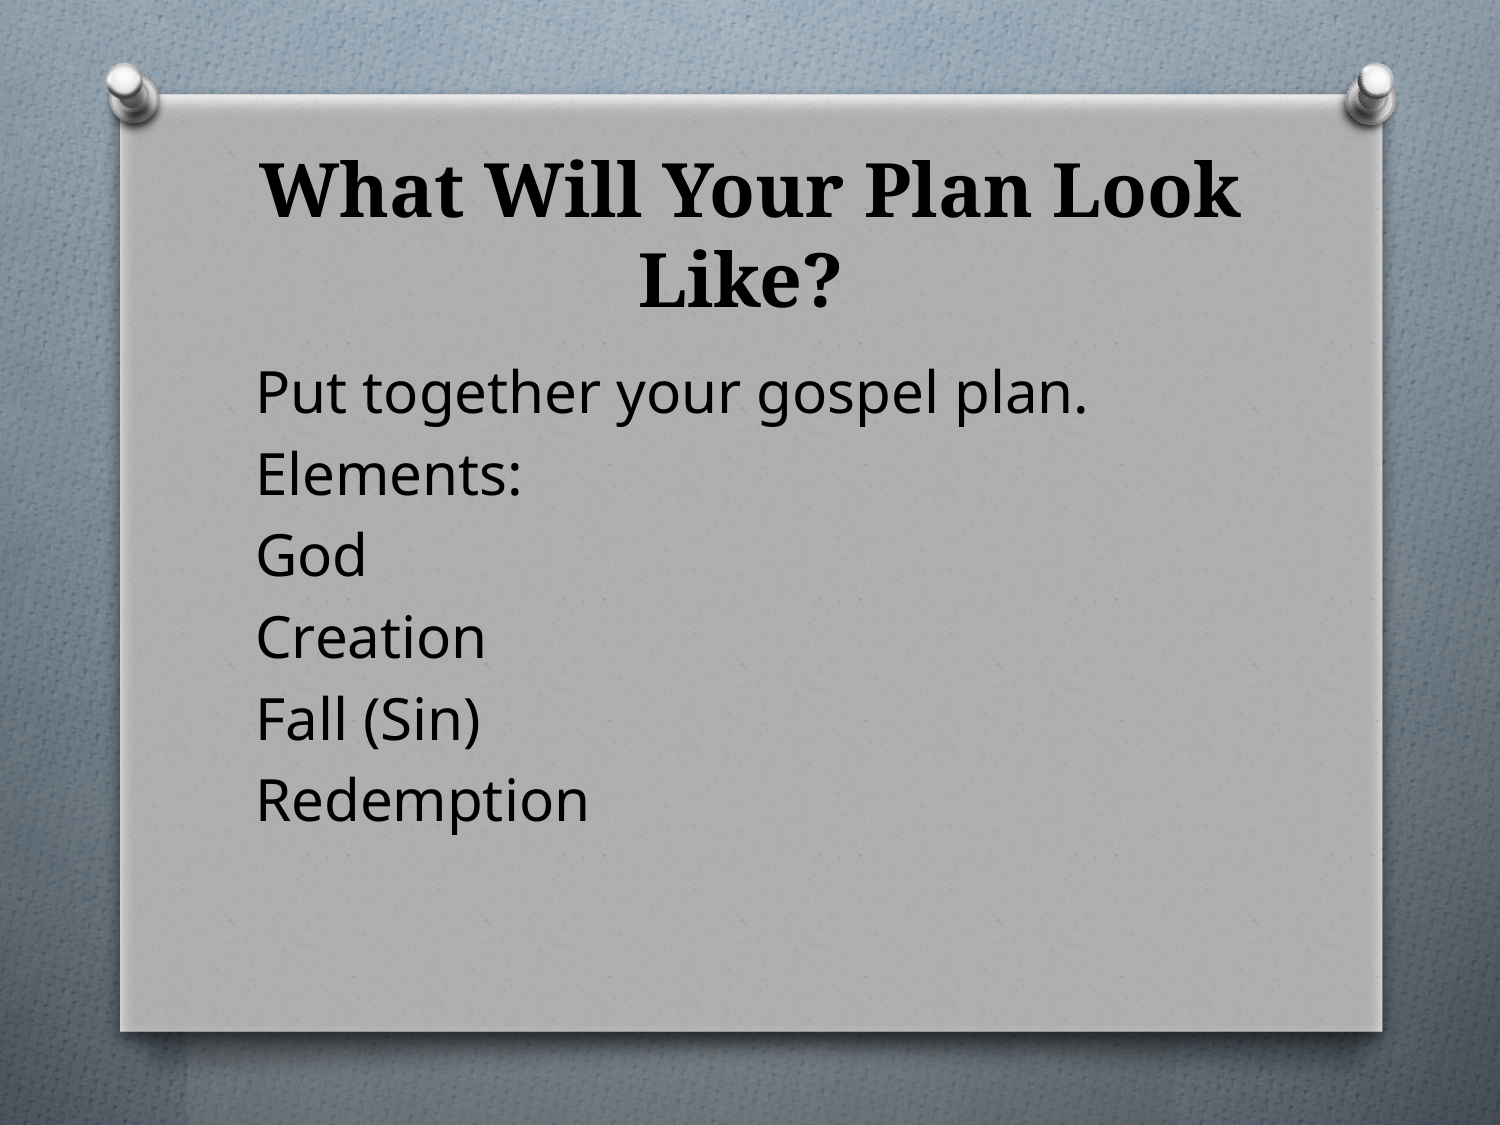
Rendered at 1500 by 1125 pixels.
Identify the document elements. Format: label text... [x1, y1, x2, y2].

title What Will Your Plan Look Like? [179, 133, 1323, 332]
picture [75, 31, 197, 152]
picture [1317, 35, 1439, 156]
list Put together your gospel plan. Elements: God Creation Fall (Sin) Redemption [239, 347, 1257, 940]
